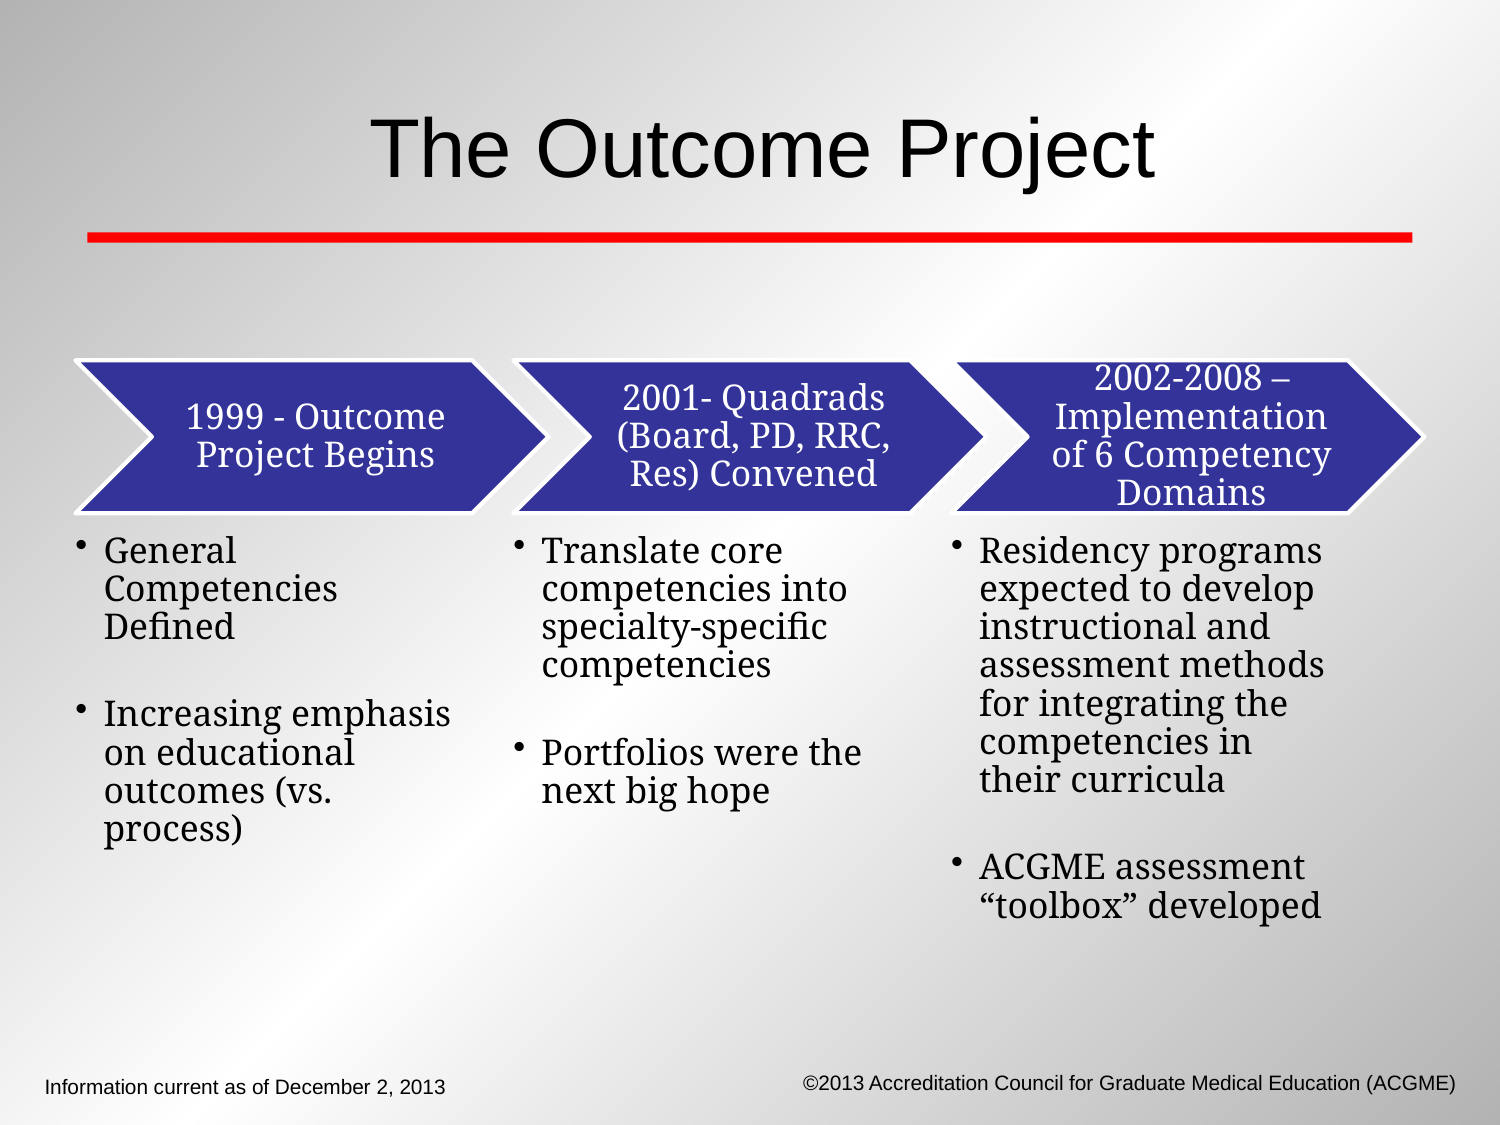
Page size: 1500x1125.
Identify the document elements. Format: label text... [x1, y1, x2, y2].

title The Outcome Project [87, 49, 1438, 238]
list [74, 262, 1426, 1006]
